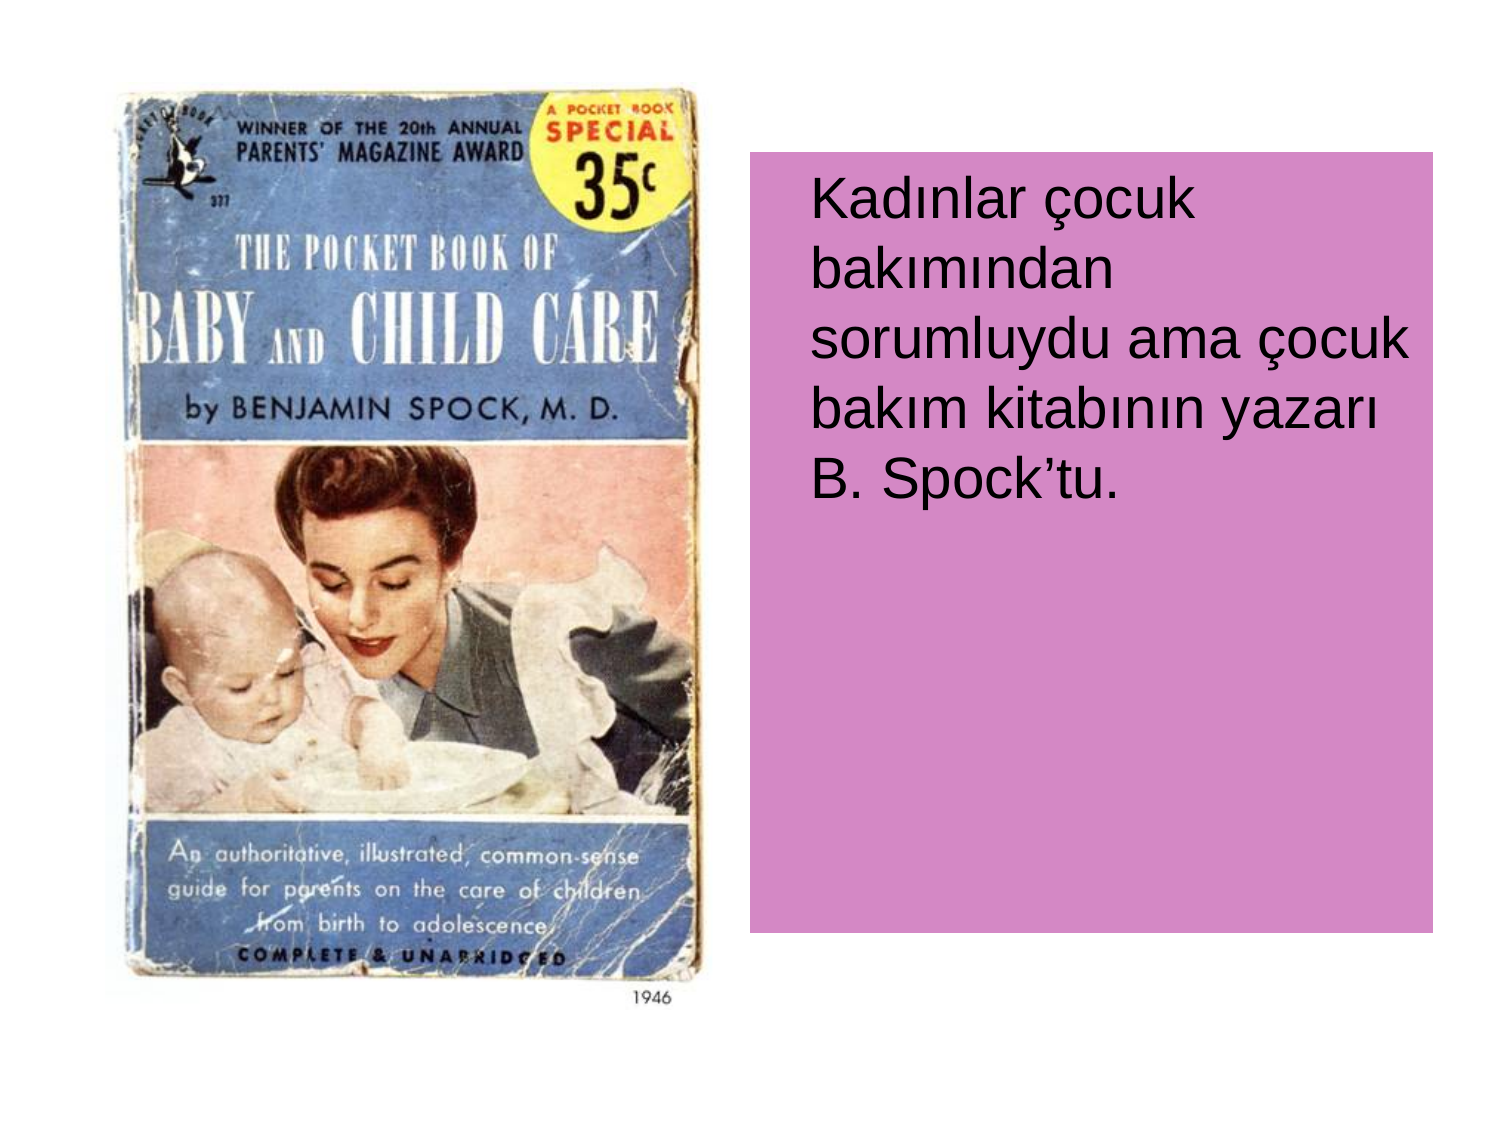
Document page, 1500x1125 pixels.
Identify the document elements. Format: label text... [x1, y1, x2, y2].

text_box [407, 42, 1105, 1071]
picture [105, 81, 713, 1010]
list Kadınlar çocuk bakımından sorumluydu ama çocuk bakım kitabının yazarı B. Spock’tu. [750, 152, 1433, 933]
